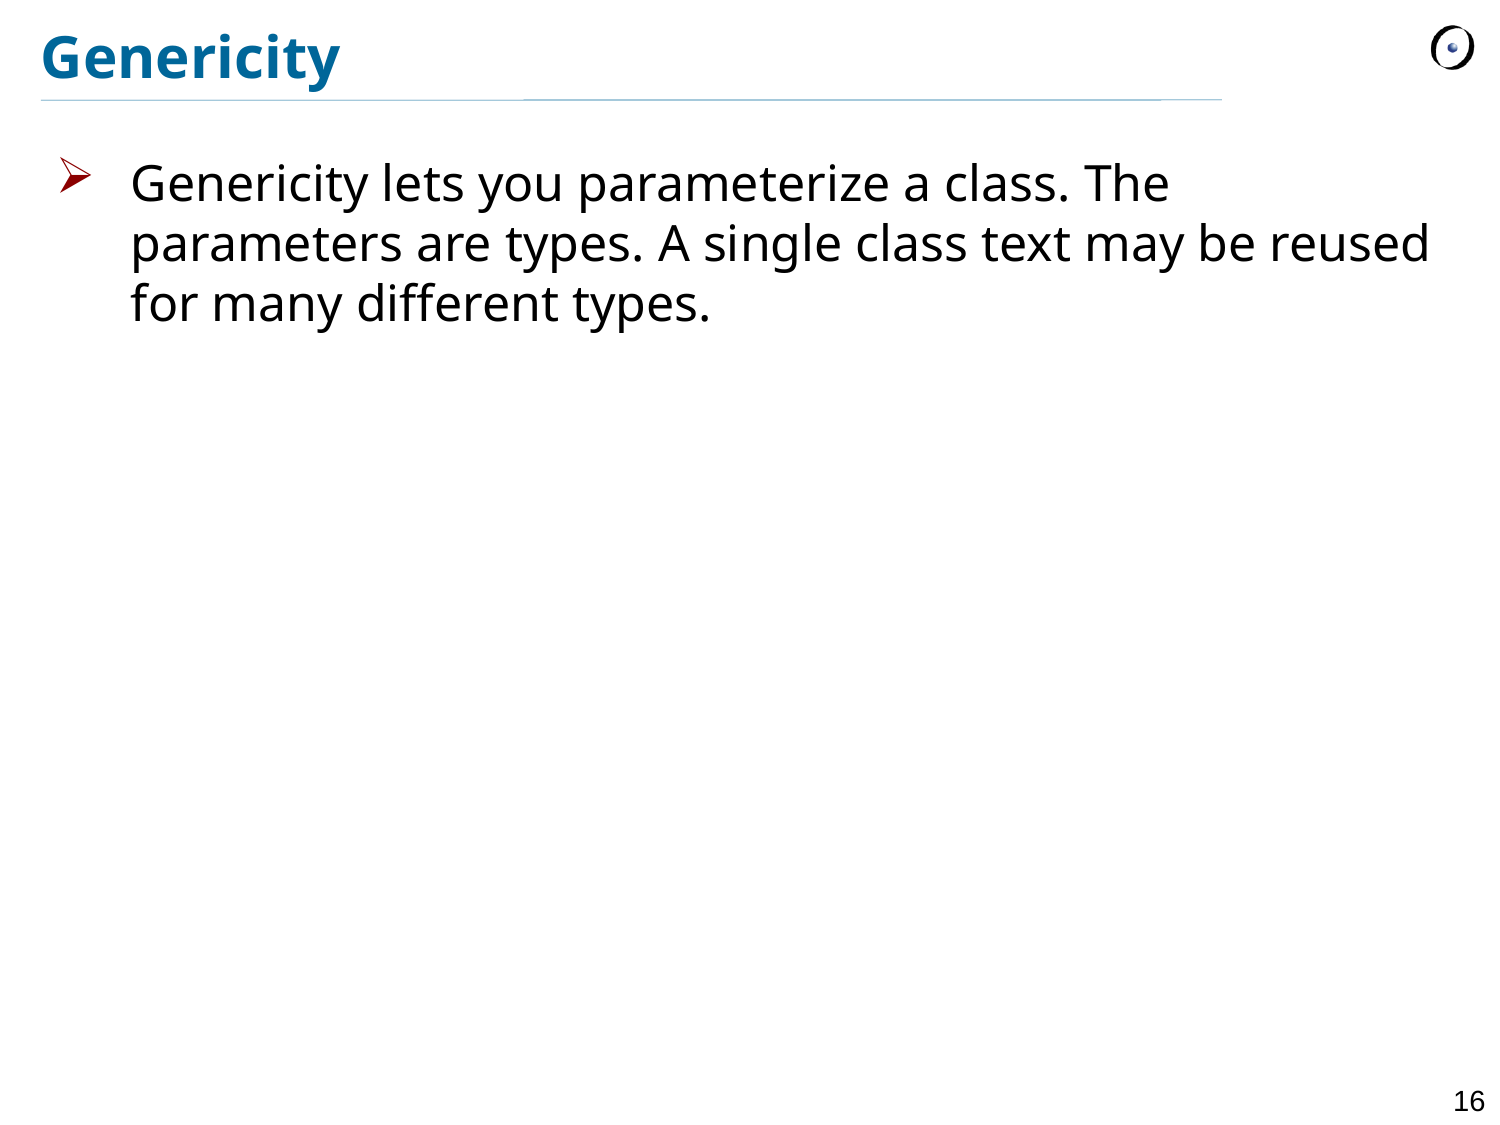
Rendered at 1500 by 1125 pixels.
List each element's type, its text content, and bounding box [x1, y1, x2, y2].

list Genericity lets you parameterize a class. The parameters are types. A single class text may be reused for many different types. [40, 143, 1451, 1071]
picture [1429, 20, 1476, 72]
title Genericity [40, 18, 1344, 91]
